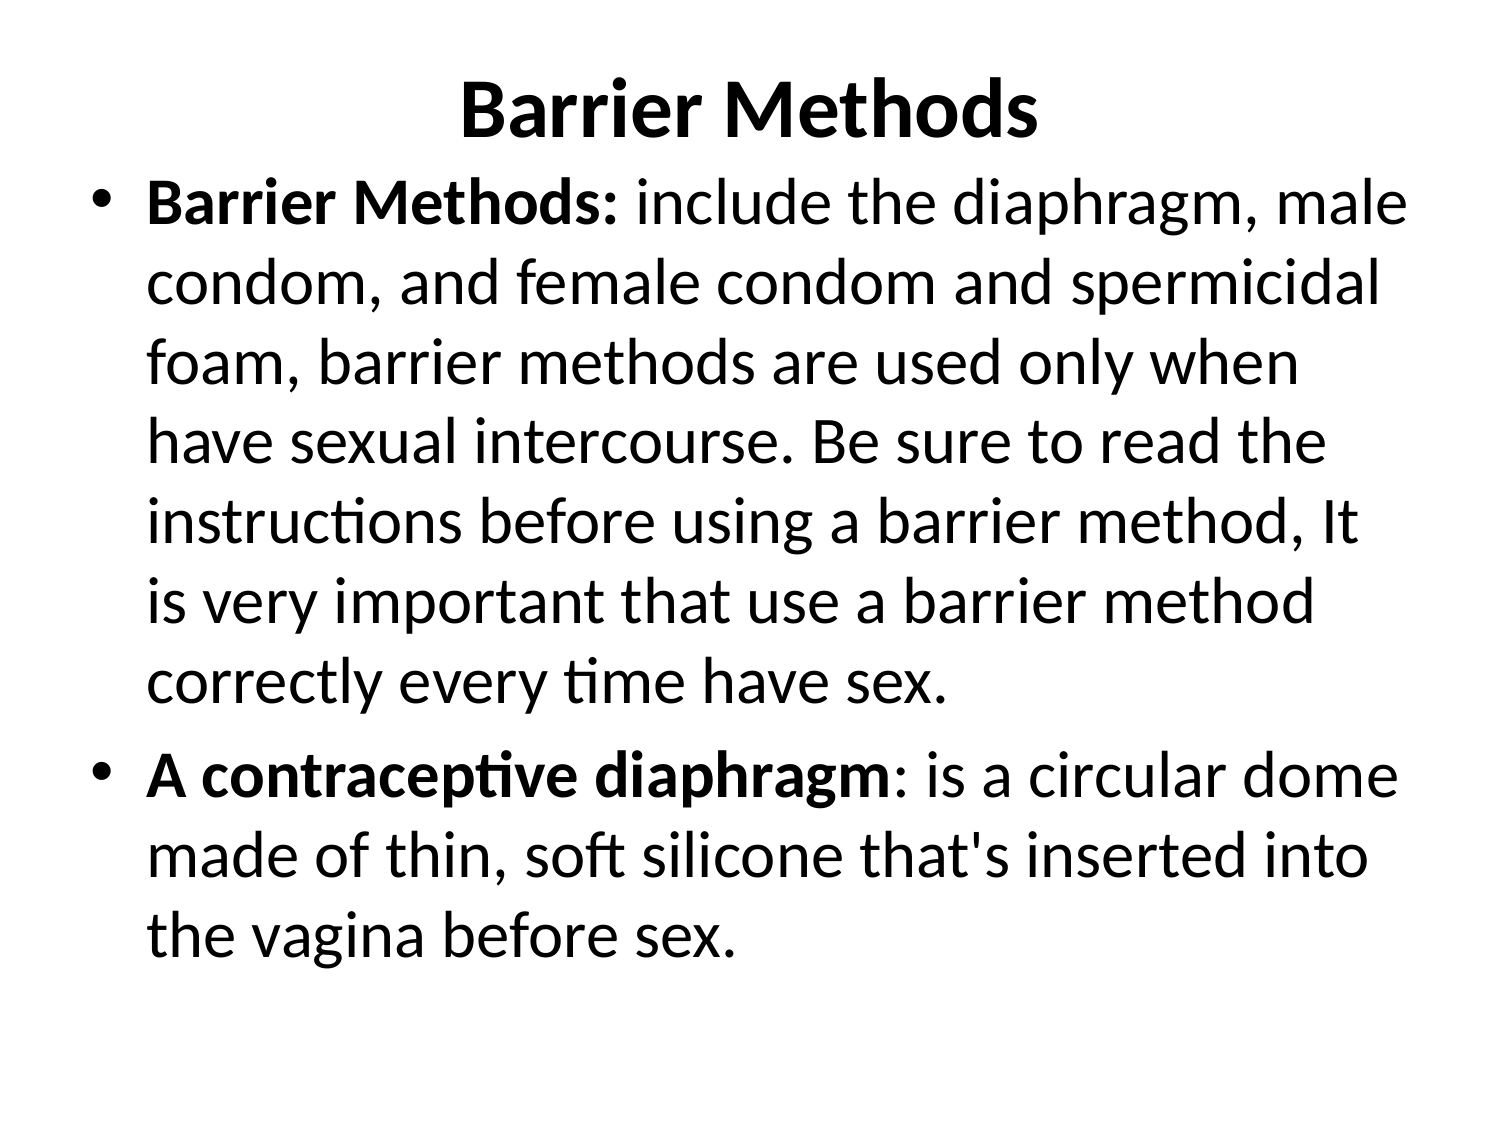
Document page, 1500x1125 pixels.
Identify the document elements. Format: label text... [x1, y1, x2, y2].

title Barrier Methods [75, 45, 1425, 149]
list Barrier Methods: include the diaphragm, male condom, and female condom and spermicidal foam, barrier methods are used only when have sexual intercourse. Be sure to read the instructions before using a barrier method, It is very important that use a barrier method correctly every time have sex. A contraceptive diaphragm: is a circular dome made of thin, soft silicone that's inserted into the vagina before sex. [75, 149, 1425, 1005]
